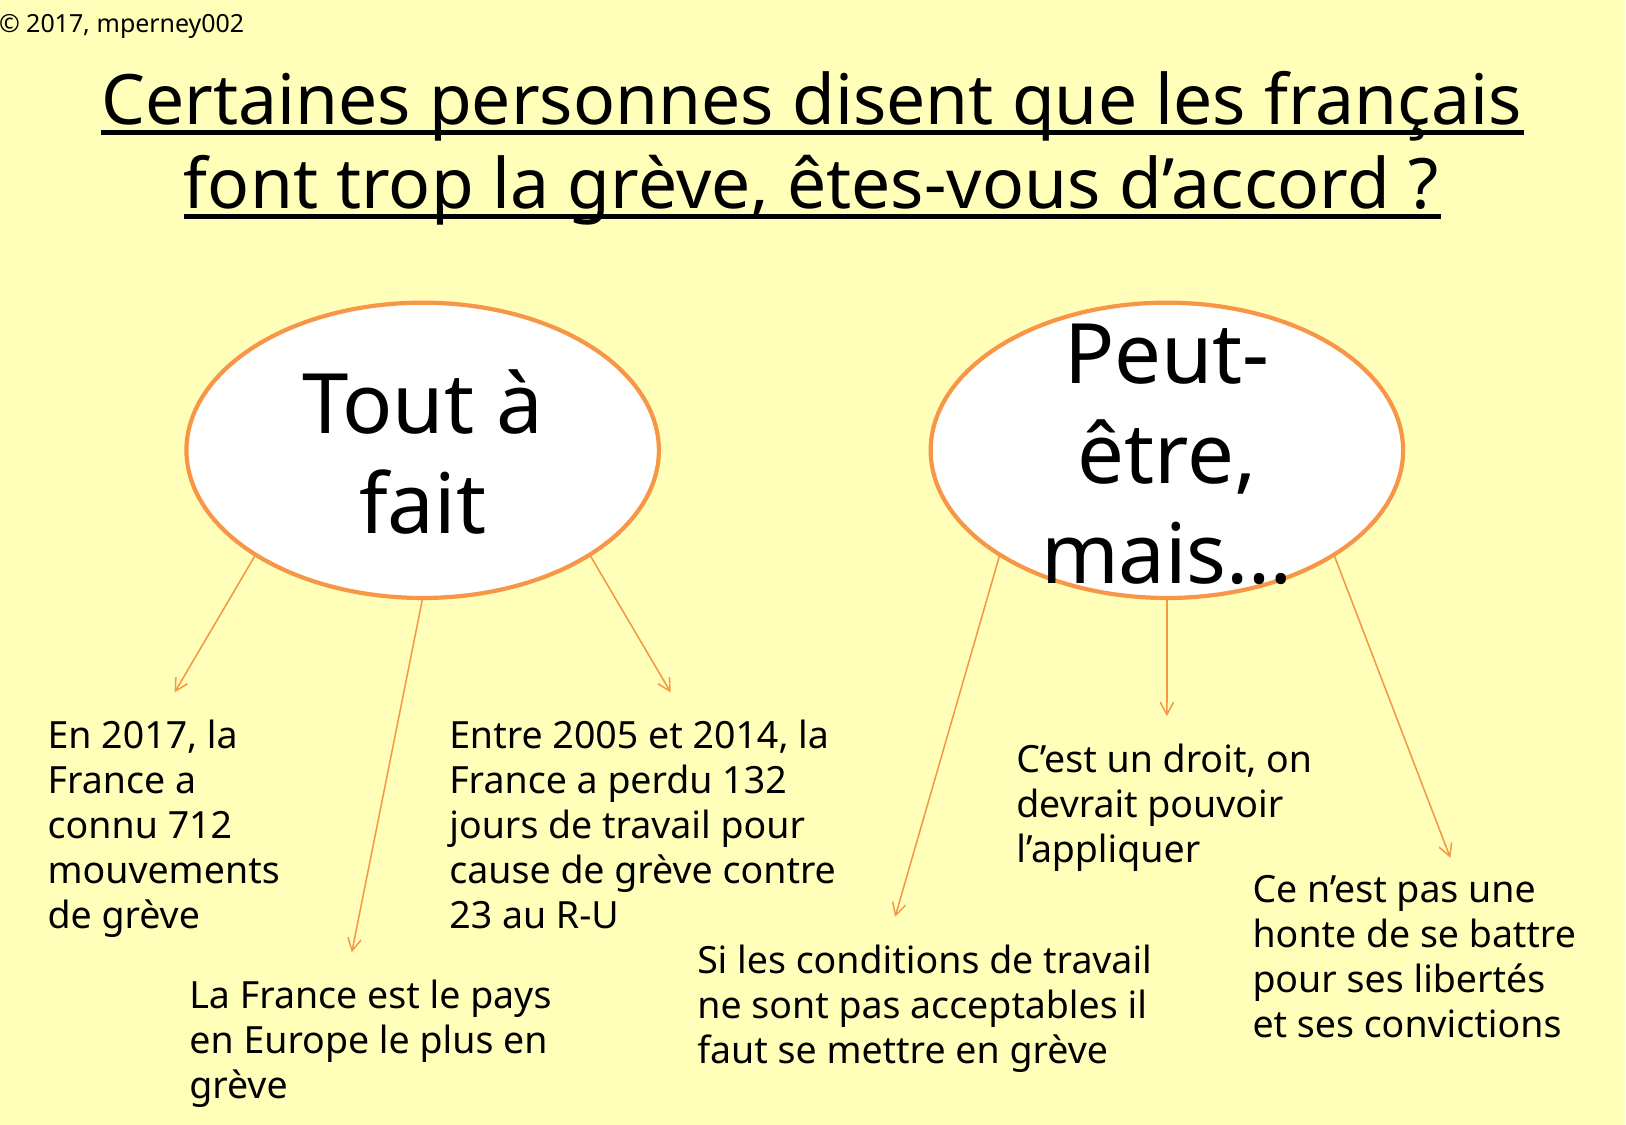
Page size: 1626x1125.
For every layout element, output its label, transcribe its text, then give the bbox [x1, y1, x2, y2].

text_box Peut-être, mais… [928, 300, 1406, 601]
text_box Ce n’est pas une honte de se battre pour ses libertés et ses convictions [1237, 857, 1593, 1053]
text_box Entre 2005 et 2014, la France a perdu 132 jours de travail pour cause de grève contre 23 au R-U [434, 704, 872, 944]
title Certaines personnes disent que les français font trop la grève, êtes-vous d’accord ? [81, 45, 1544, 233]
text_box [894, 554, 1000, 918]
text_box Si les conditions de travail ne sont pas acceptables il faut se mettre en grève [682, 928, 1191, 1079]
text_box Tout à fait [184, 300, 662, 601]
text_box En 2017, la France a connu 712 mouvements de grève [32, 704, 329, 944]
text_box La France est le pays en Europe le plus en grève [174, 964, 612, 1114]
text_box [589, 554, 671, 693]
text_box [1333, 554, 1451, 859]
text_box © 2017, mperney002 [0, 0, 260, 45]
text_box C’est un droit, on devrait pouvoir l’appliquer [1006, 727, 1328, 878]
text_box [351, 597, 423, 953]
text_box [174, 554, 256, 693]
